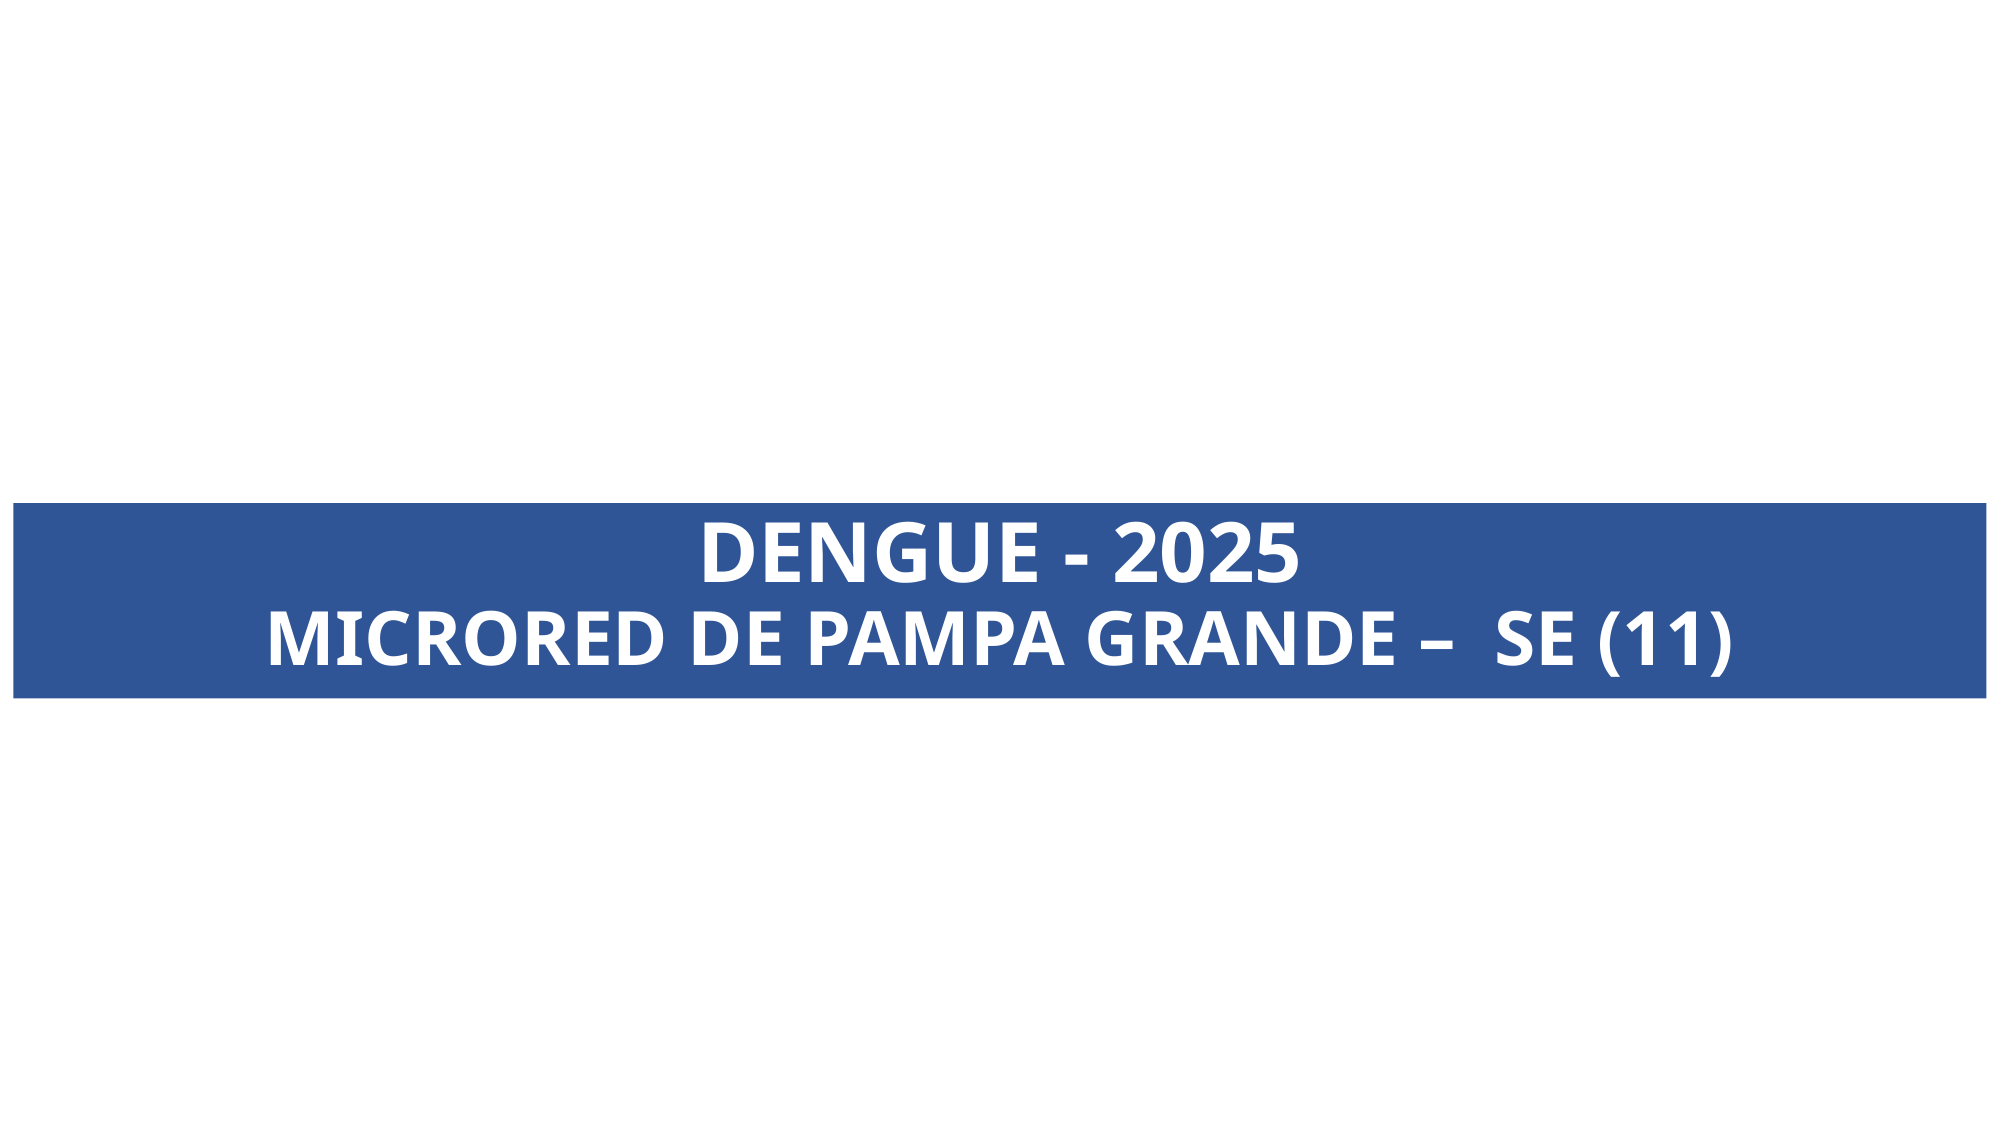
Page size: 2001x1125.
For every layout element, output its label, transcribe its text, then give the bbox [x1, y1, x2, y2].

text_box DENGUE - 2025 MICRORED DE PAMPA GRANDE – SE (11) [13, 503, 1987, 699]
